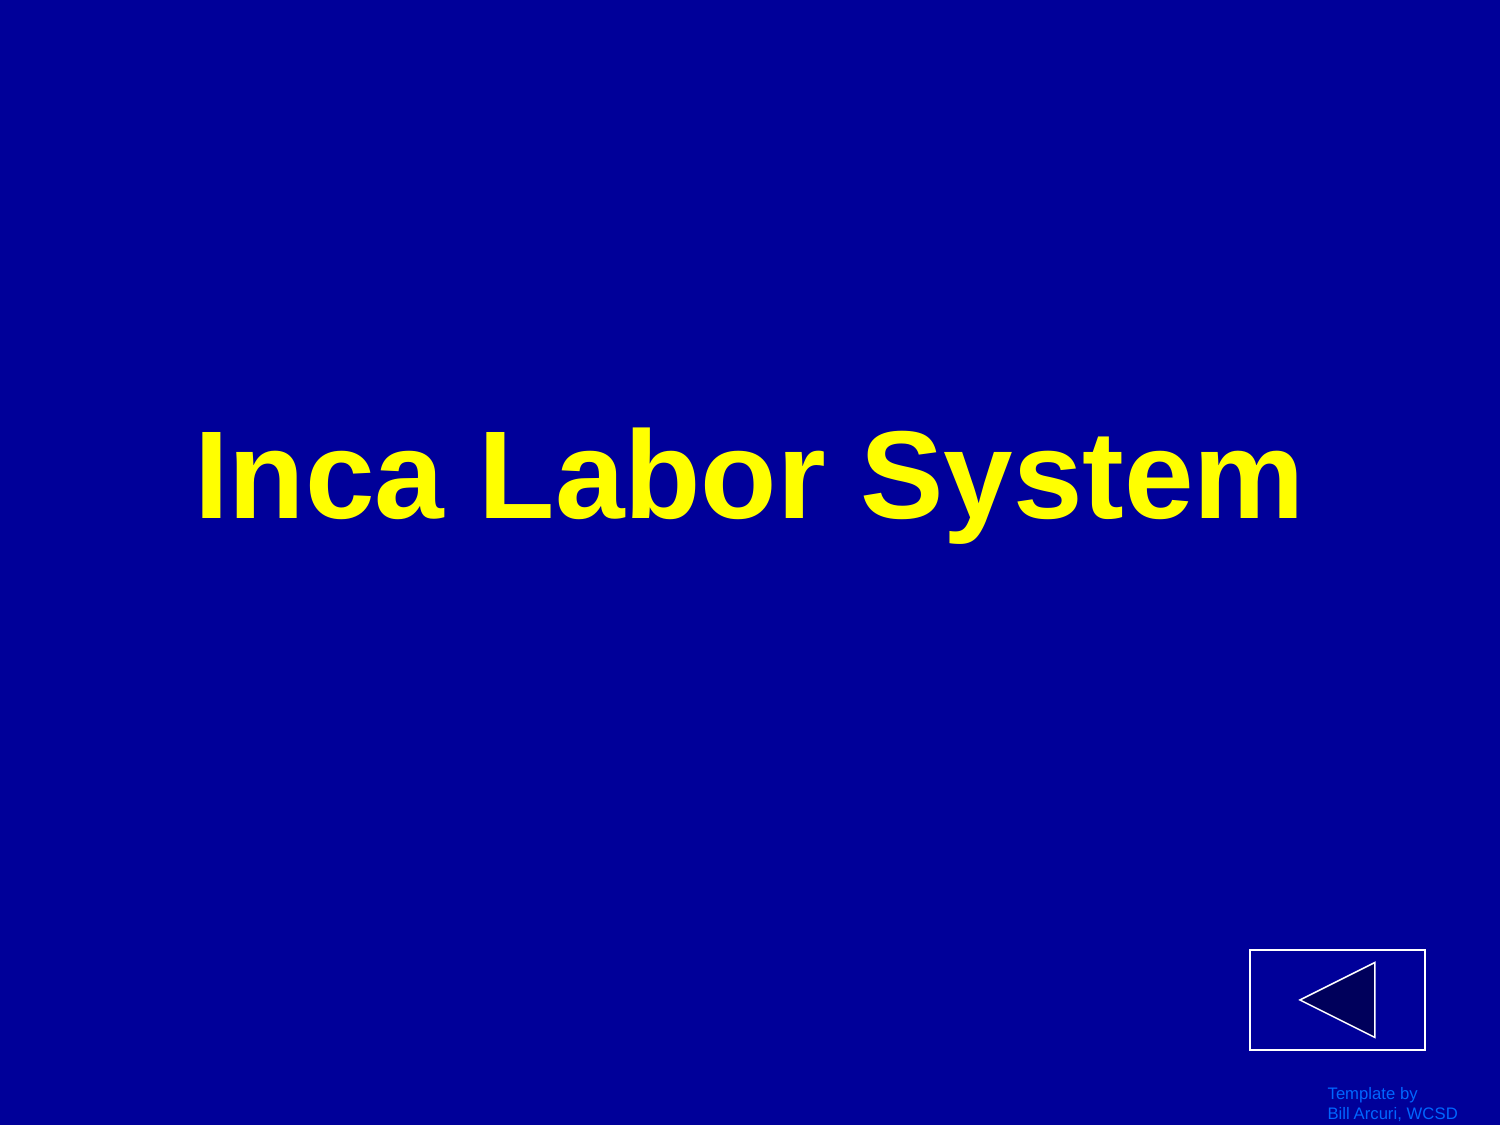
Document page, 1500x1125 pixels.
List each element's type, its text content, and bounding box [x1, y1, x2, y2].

title Inca Labor System [112, 374, 1388, 563]
text_box [1250, 950, 1426, 1051]
slide_number Template by Bill Arcuri, WCSD [1312, 1074, 1476, 1125]
